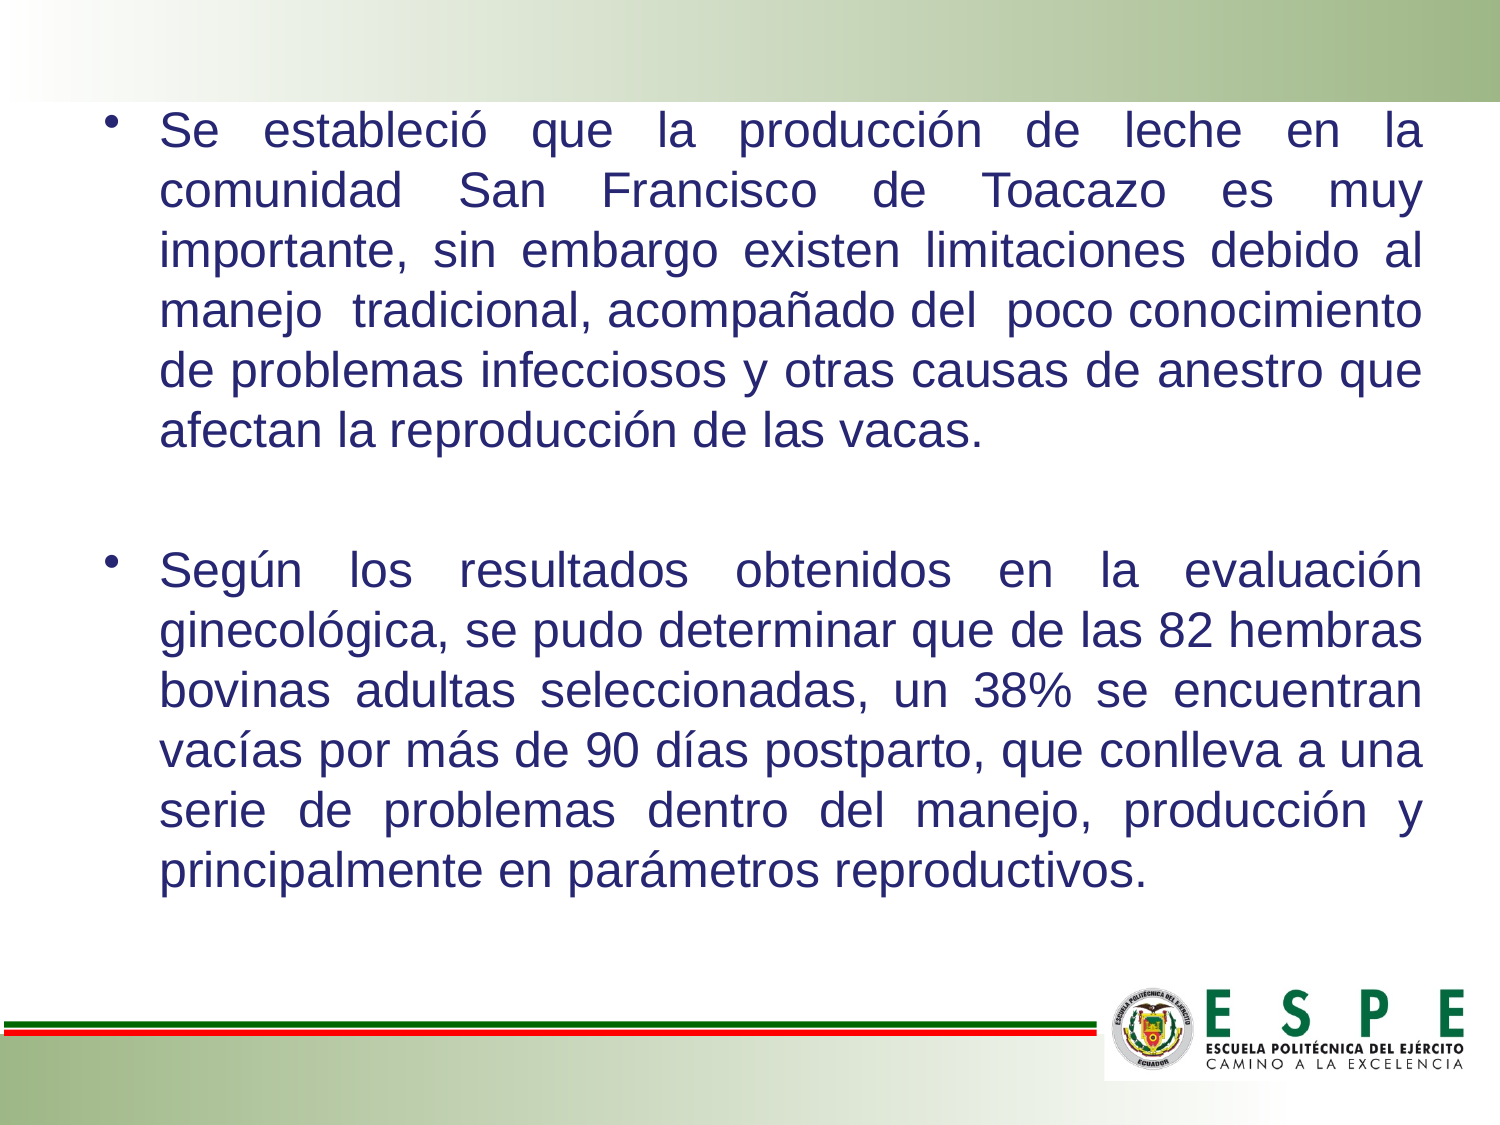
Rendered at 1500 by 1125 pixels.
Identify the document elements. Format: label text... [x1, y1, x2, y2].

list Se estableció que la producción de leche en la comunidad San Francisco de Toacazo es muy importante, sin embargo existen limitaciones debido al manejo tradicional, acompañado del poco conocimiento de problemas infecciosos y otras causas de anestro que afectan la reproducción de las vacas. Según los resultados obtenidos en la evaluación ginecológica, se pudo determinar que de las 82 hembras bovinas adultas seleccionadas, un 38% se encuentran vacías por más de 90 días postparto, que conlleva a una serie de problemas dentro del manejo, producción y principalmente en parámetros reproductivos. [88, 90, 1439, 833]
picture [1104, 976, 1483, 1081]
